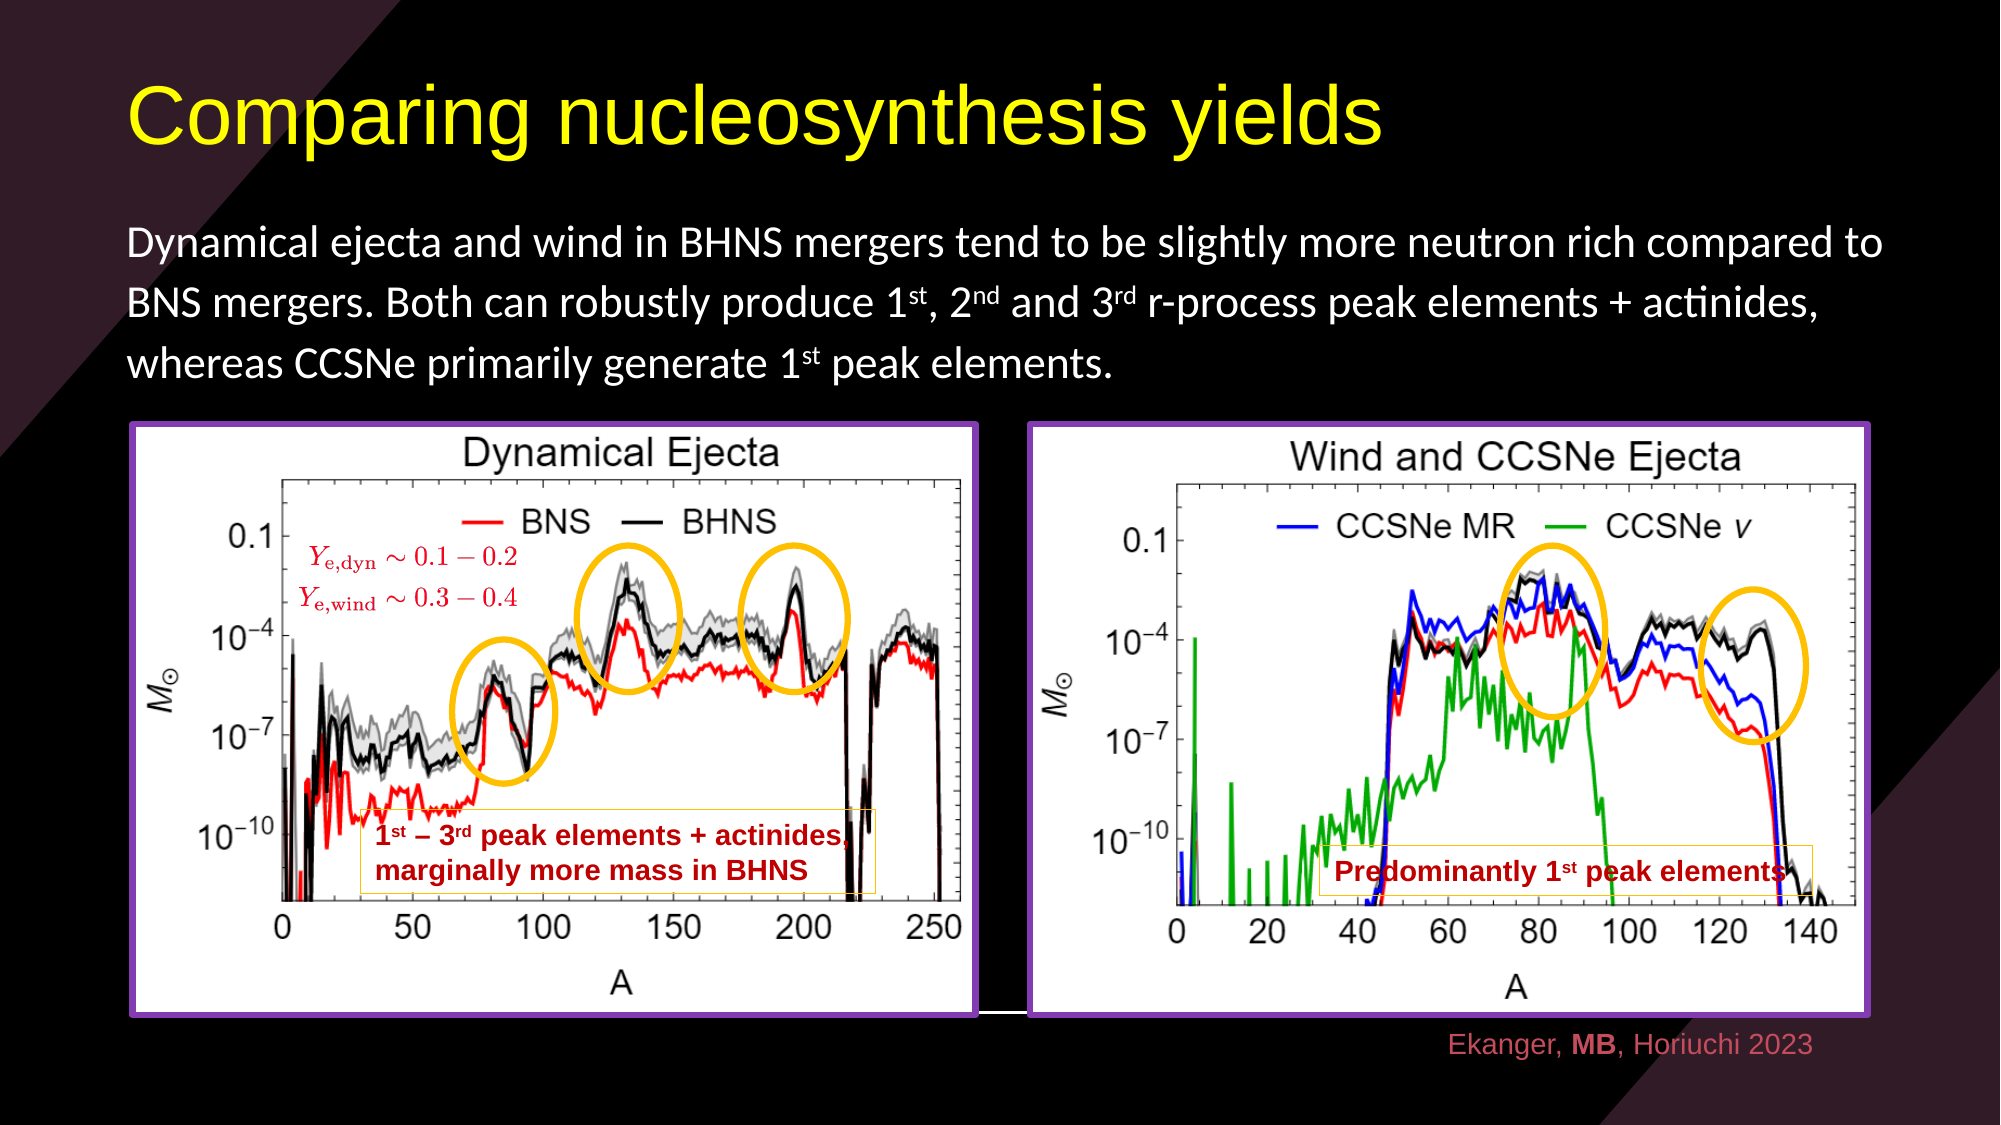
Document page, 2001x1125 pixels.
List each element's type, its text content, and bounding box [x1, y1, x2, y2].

list Dynamical ejecta and wind in BHNS mergers tend to be slightly more neutron rich compared to BNS mergers. Both can robustly produce 1st, 2nd and 3rd r-process peak elements + actinides, whereas CCSNe primarily generate 1st peak elements. [111, 198, 1912, 784]
picture [299, 545, 517, 614]
text_box Ekanger, MB, Horiuchi 2023 [1432, 1017, 1836, 1068]
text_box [135, 427, 1865, 1013]
text_box Comparing nucleosynthesis yields [111, 0, 1721, 224]
